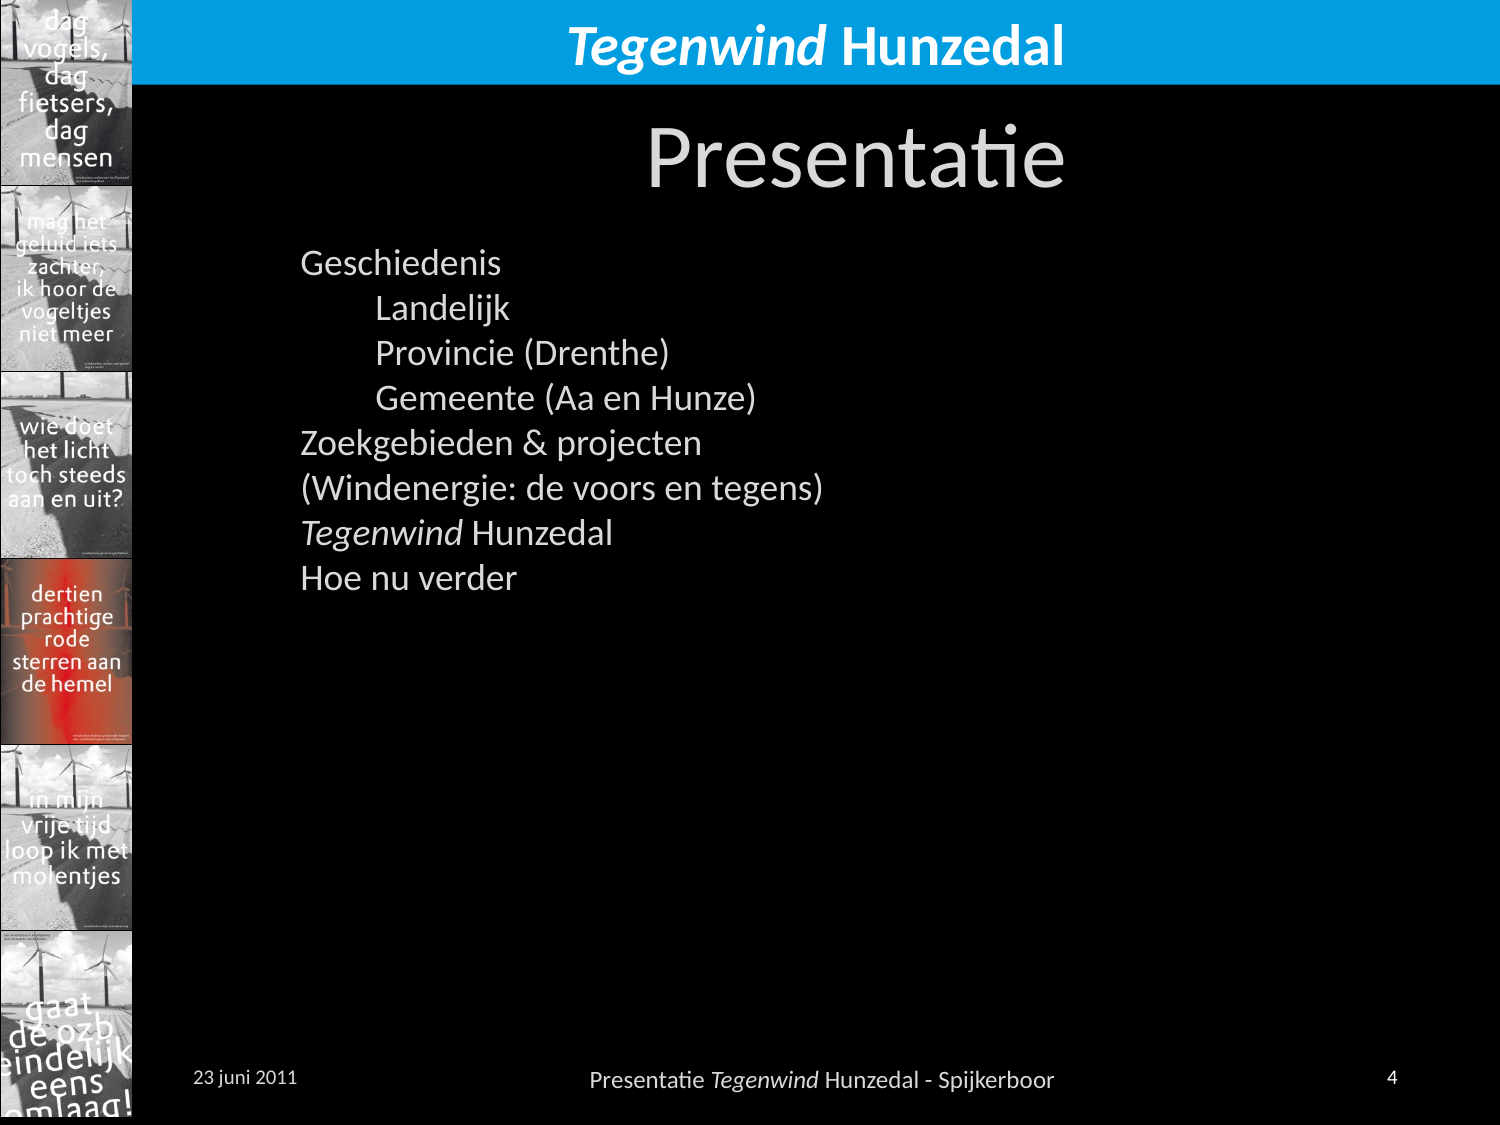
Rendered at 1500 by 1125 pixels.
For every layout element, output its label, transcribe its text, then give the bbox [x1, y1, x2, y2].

list Geschiedenis Landelijk Provincie (Drenthe) Gemeente (Aa en Hunze) Zoekgebieden & projecten (Windenergie: de voors en tegens) Tegenwind Hunzedal Hoe nu verder [285, 230, 1500, 1045]
title Presentatie [212, 87, 1500, 276]
picture [0, 0, 132, 1117]
